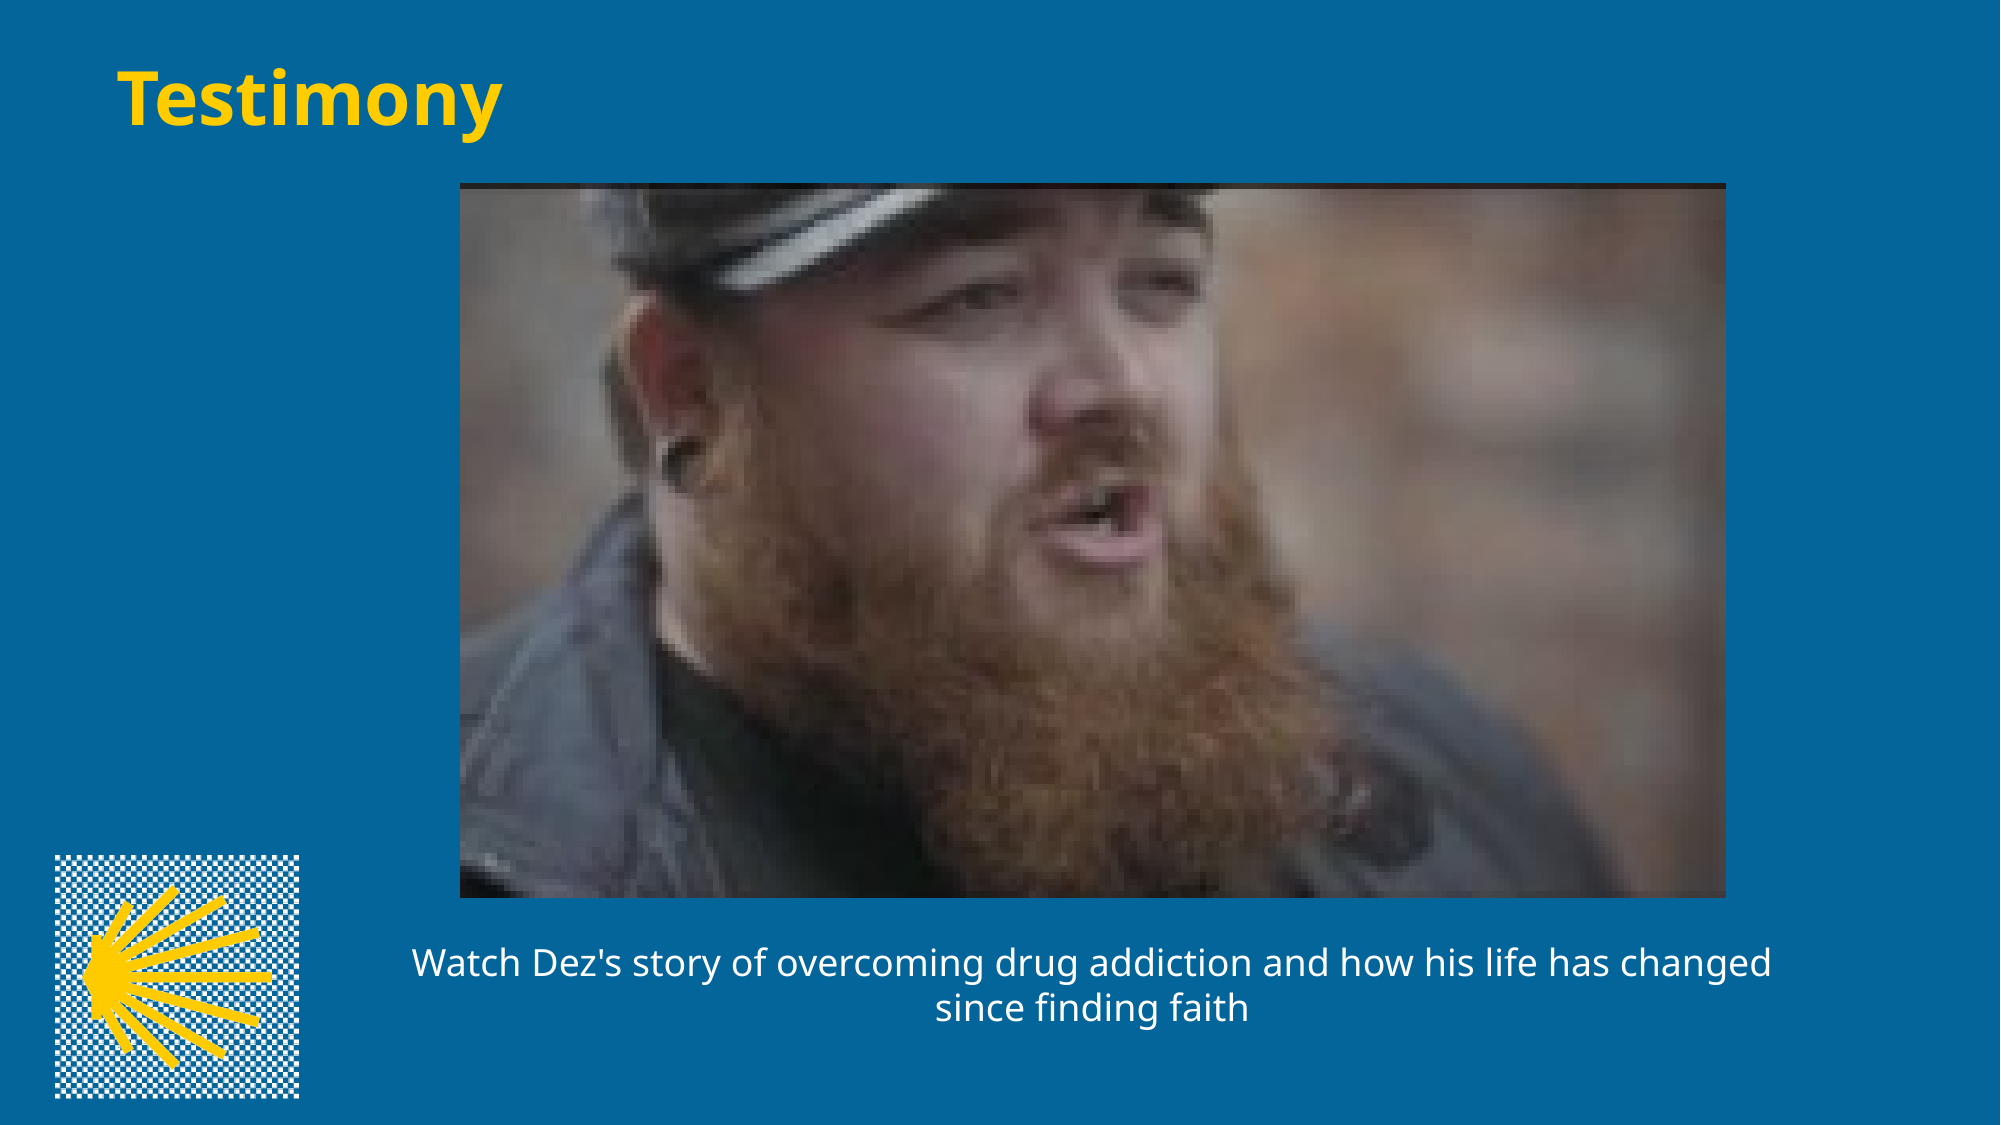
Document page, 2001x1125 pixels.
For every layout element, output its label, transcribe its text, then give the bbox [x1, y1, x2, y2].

text_box Testimony [101, 42, 1353, 148]
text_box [459, 182, 1726, 899]
picture [55, 855, 299, 1099]
text_box Watch Dez's story of overcoming drug addiction and how his life has changed since finding faith [299, 931, 1887, 1037]
